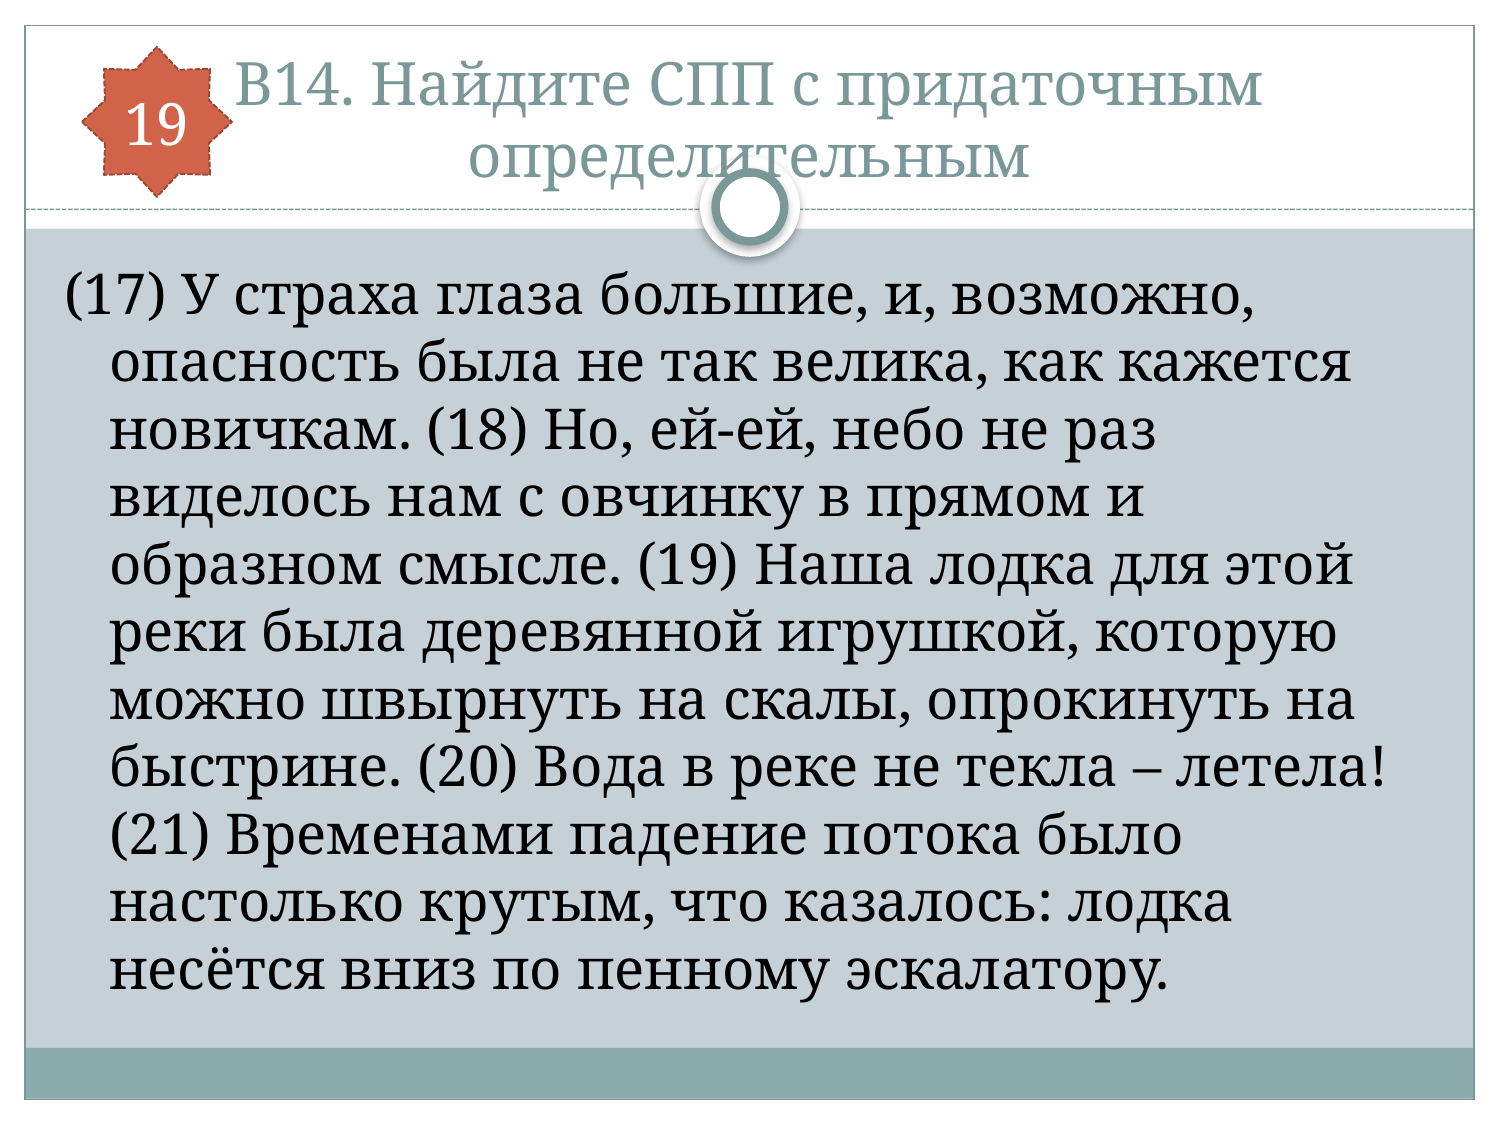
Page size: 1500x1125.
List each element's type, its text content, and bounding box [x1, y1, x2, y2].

list (17) У страха глаза большие, и, возможно, опасность была не так велика, как кажется новичкам. (18) Но, ей-ей, небо не раз виделось нам с овчинку в прямом и образном смысле. (19) Наша лодка для этой реки была деревянной игрушкой, которую можно швырнуть на скалы, опрокинуть на быстрине. (20) Вода в реке не текла – летела! (21) Временами падение потока было настолько крутым, что казалось: лодка несётся вниз по пенному эскалатору. [49, 250, 1445, 1001]
title В14. Найдите СПП с придаточным определительным [49, 37, 1450, 198]
text_box 19 [81, 45, 233, 198]
